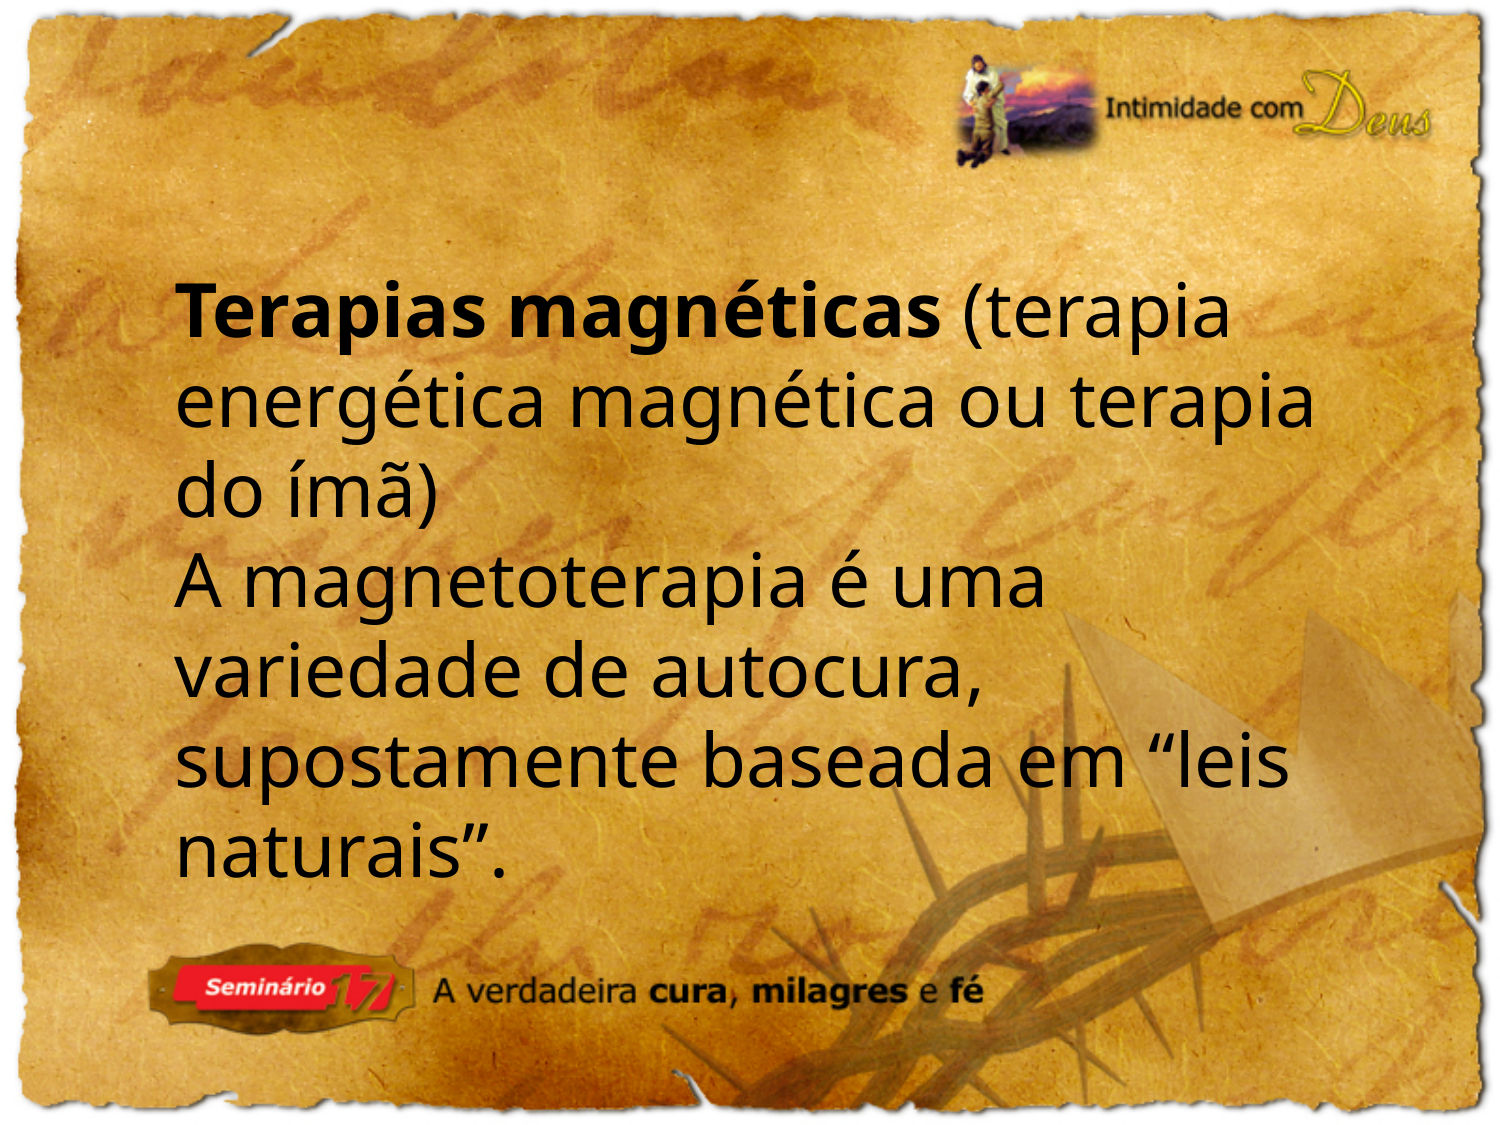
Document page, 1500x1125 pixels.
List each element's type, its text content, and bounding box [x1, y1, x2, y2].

picture [0, 0, 1500, 1125]
text_box Terapias magnéticas (terapia energética magnética ou terapia do ímã) A magnetoterapia é uma variedade de autocura, supostamente baseada em “leis naturais”. [159, 255, 1365, 901]
